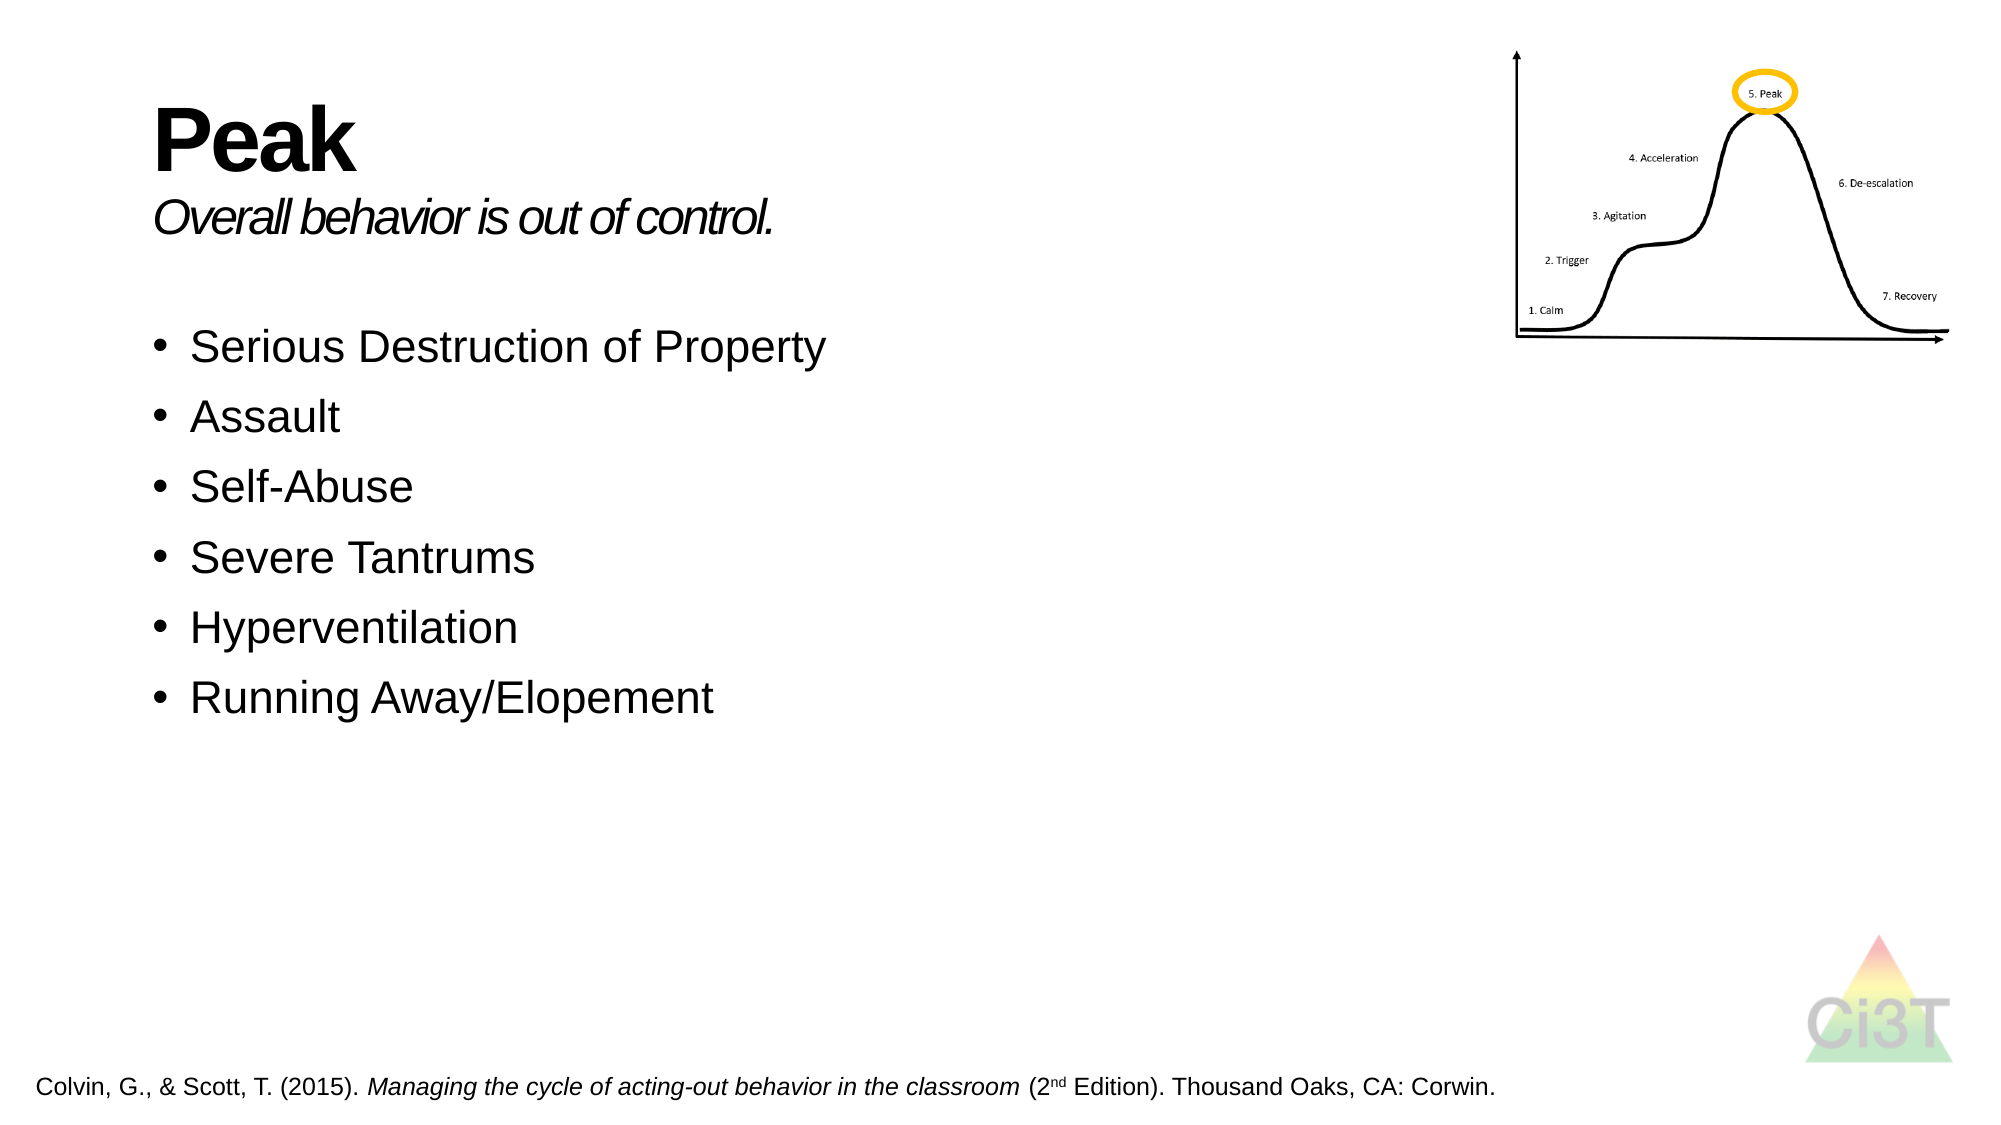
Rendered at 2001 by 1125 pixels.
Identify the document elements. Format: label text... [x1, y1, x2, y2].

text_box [1505, 39, 1958, 360]
title Peak Overall behavior is out of control. [137, 59, 1505, 278]
text_box Colvin, G., & Scott, T. (2015). Managing the cycle of acting-out behavior in the classroom (2nd Edition). Thousand Oaks, CA: Corwin. [20, 1060, 1642, 1108]
list Serious Destruction of Property Assault Self-Abuse Severe Tantrums Hyperventilation Running Away/Elopement [137, 315, 1863, 1030]
